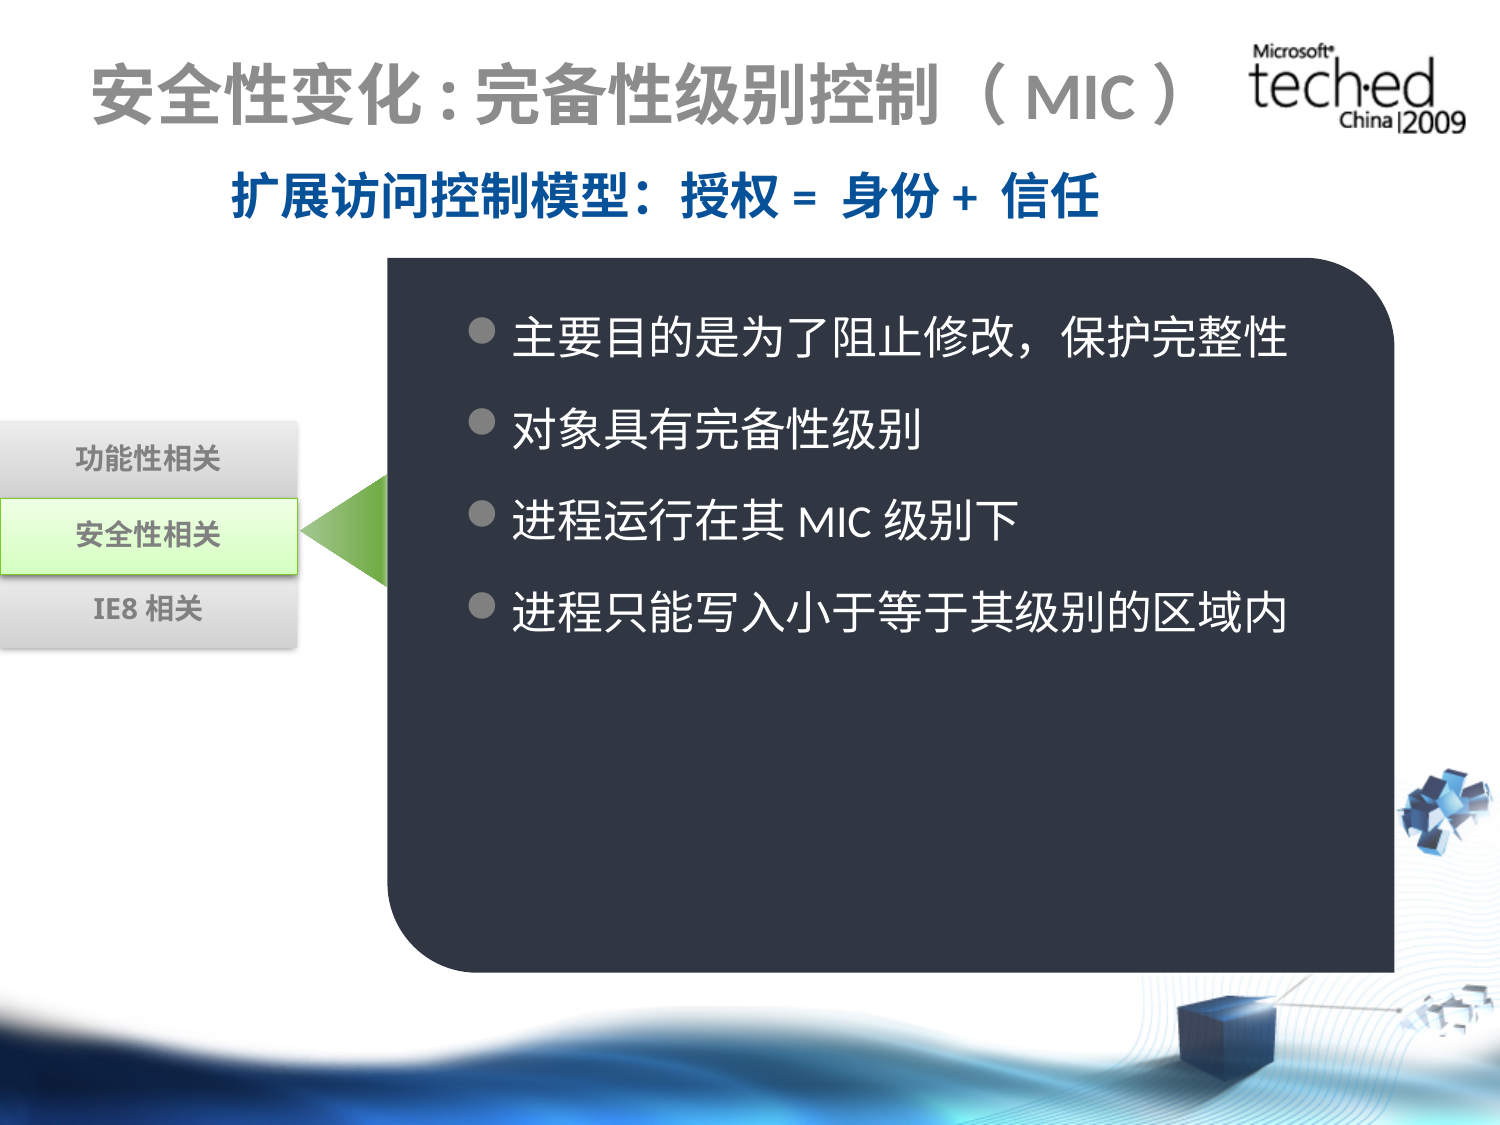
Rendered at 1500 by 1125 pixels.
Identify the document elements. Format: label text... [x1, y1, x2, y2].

picture [0, 0, 1500, 1125]
title 安全性变化:完备性级别控制（MIC） [75, 45, 1425, 233]
text_box [387, 257, 1395, 973]
text_box [302, 482, 375, 579]
list 扩展访问控制模型：授权= 身份+ 信任 [215, 157, 1289, 235]
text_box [0, 421, 298, 648]
text_box 主要目的是为了阻止修改，保护完整性 对象具有完备性级别 进程运行在其MIC级别下 进程只能写入小于等于其级别的区域内 [375, 274, 1343, 891]
